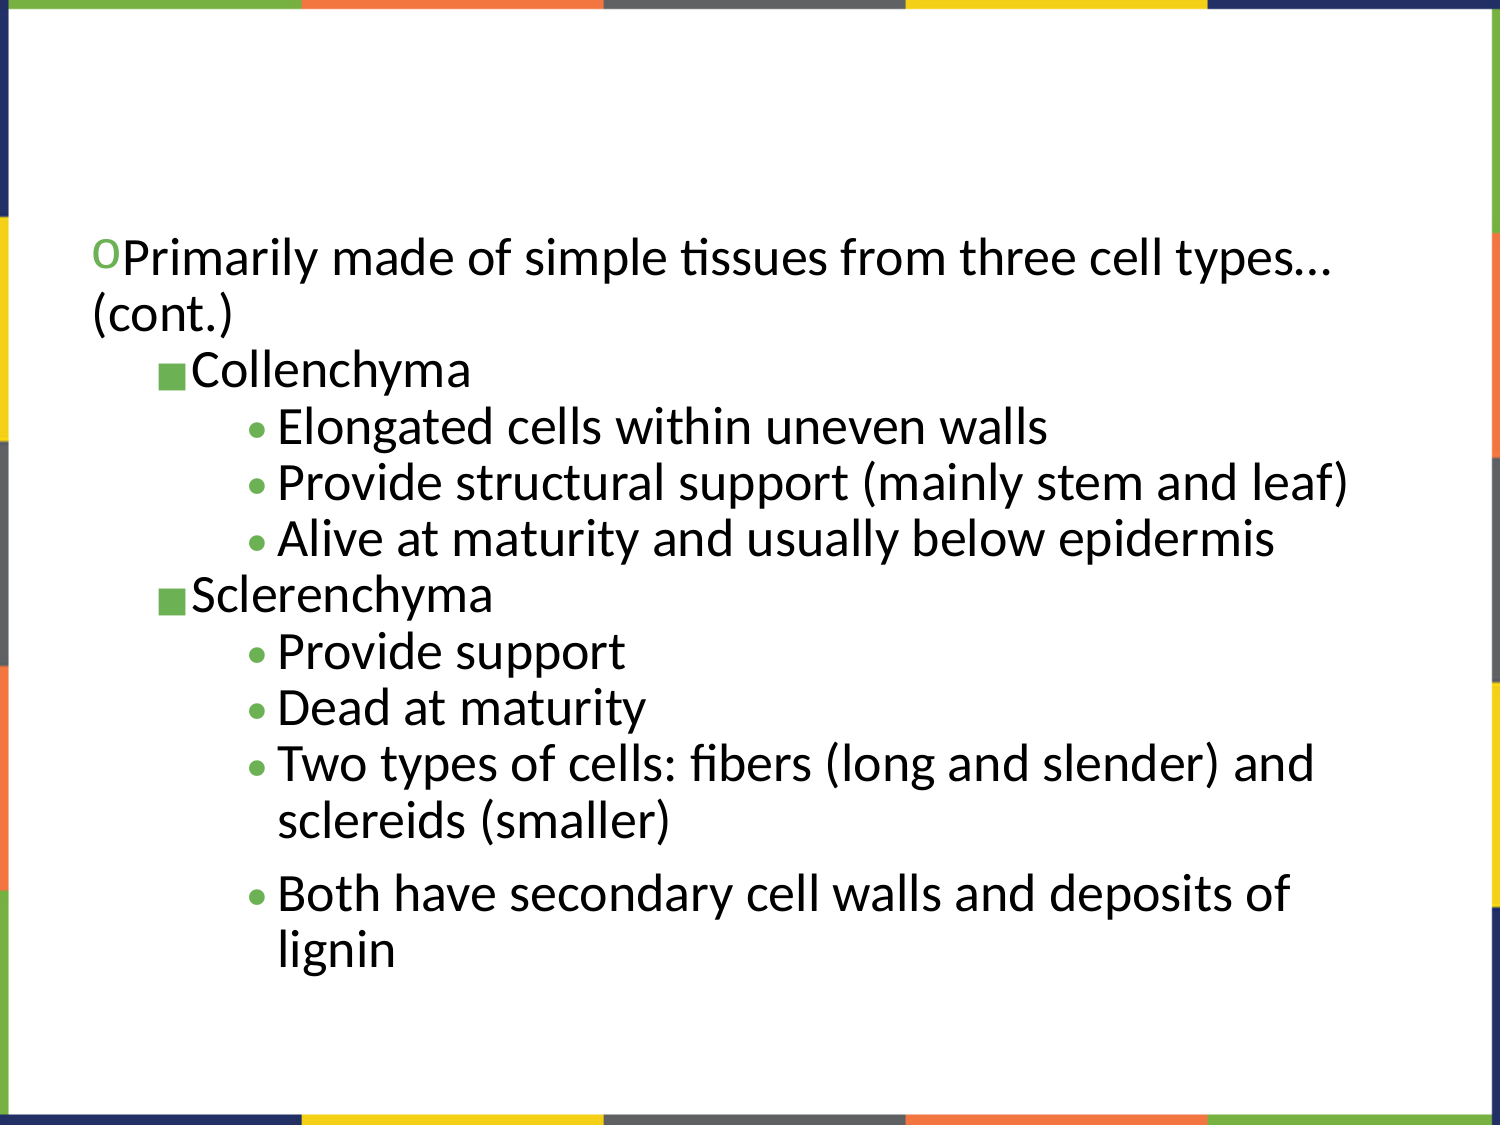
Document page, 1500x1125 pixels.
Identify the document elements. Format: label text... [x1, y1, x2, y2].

list Primarily made of simple tissues from three cell types…(cont.) Collenchyma Elongated cells within uneven walls Provide structural support (mainly stem and leaf) Alive at maturity and usually below epidermis Sclerenchyma Provide support Dead at maturity Two types of cells: fibers (long and slender) and sclereids (smaller) Both have secondary cell walls and deposits of lignin [75, 222, 1398, 986]
picture [0, 0, 1500, 1125]
